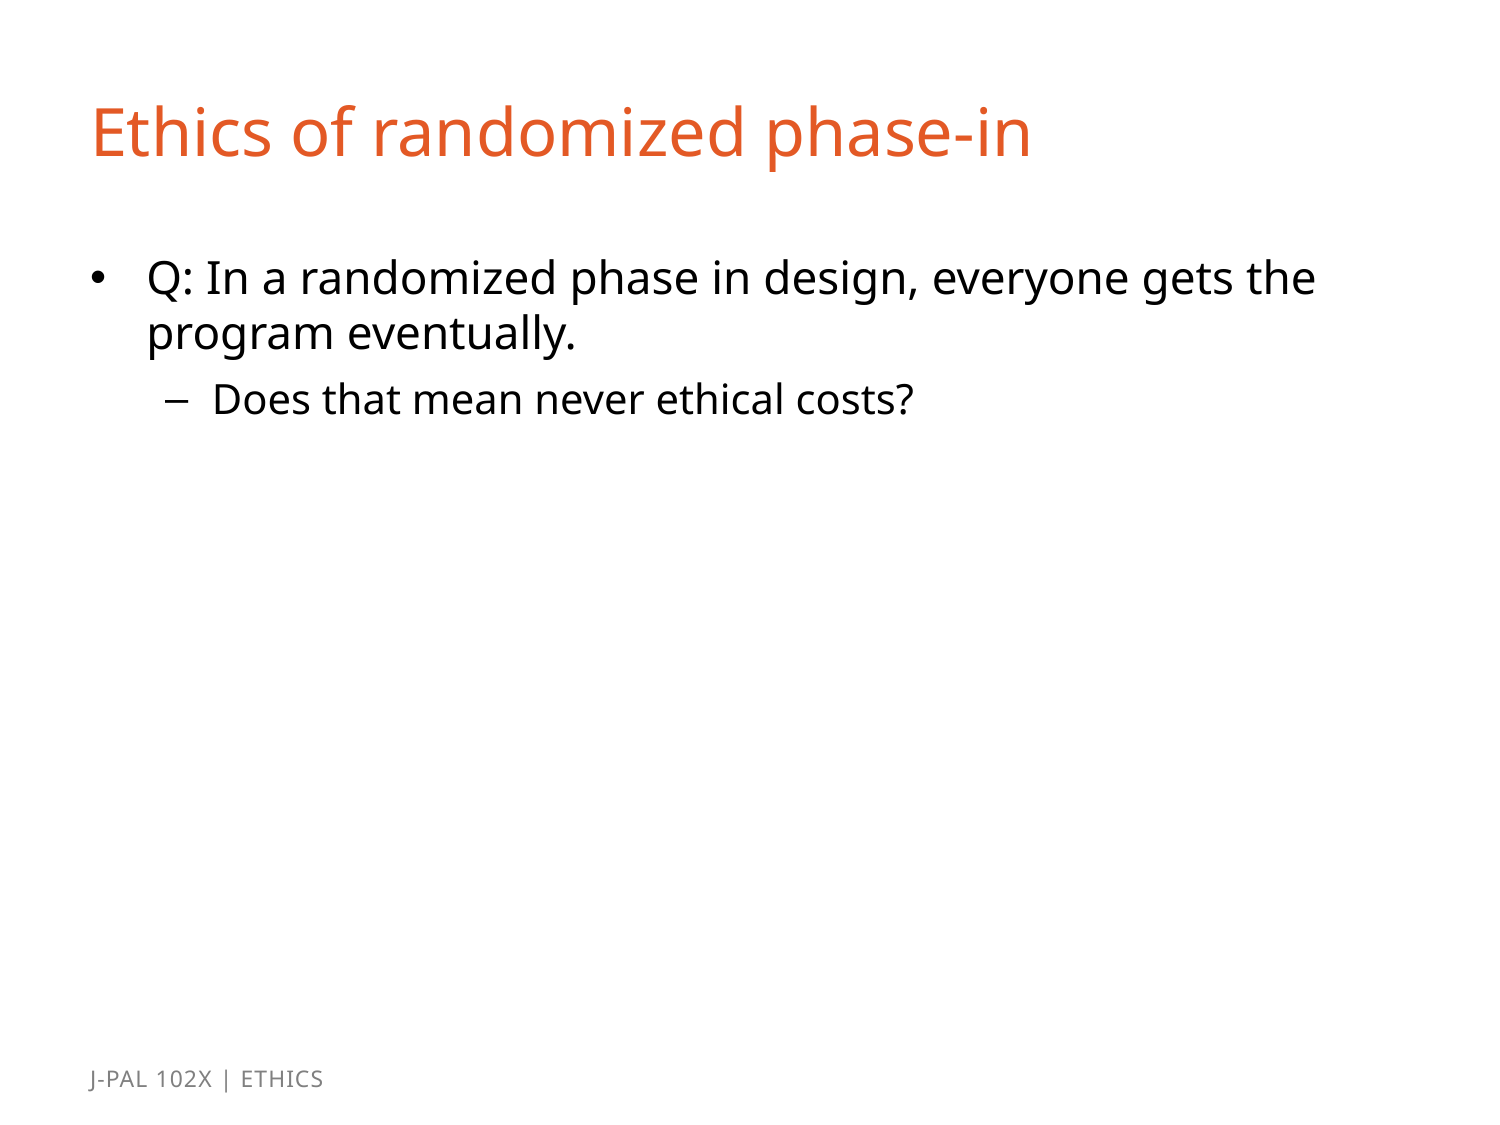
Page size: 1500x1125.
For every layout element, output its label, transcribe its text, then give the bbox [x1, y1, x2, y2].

title Ethics of randomized phase-in [75, 32, 1425, 227]
list Q: In a randomized phase in design, everyone gets the program eventually. Does that mean never ethical costs? [75, 241, 1425, 1018]
footer J-PAL 102x | Ethics [75, 1057, 1204, 1094]
